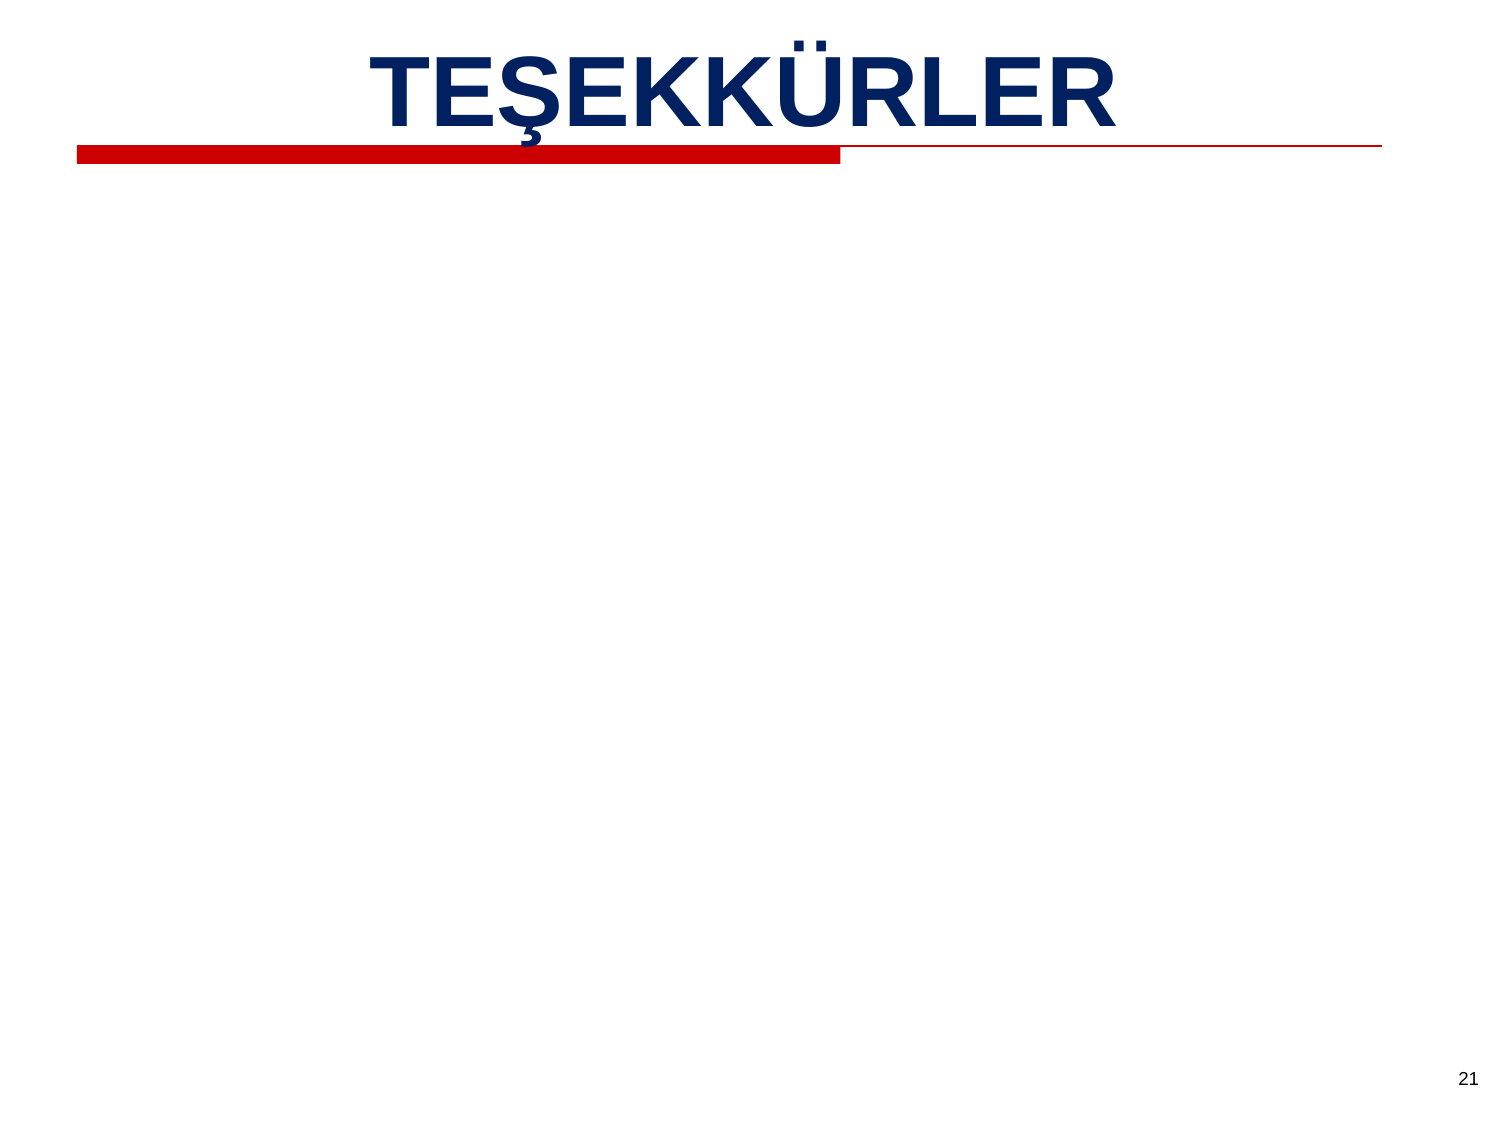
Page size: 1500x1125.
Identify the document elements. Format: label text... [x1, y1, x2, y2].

slide_number 21 [1169, 1058, 1495, 1125]
text_box TEŞEKKÜRLER [0, 19, 1495, 154]
